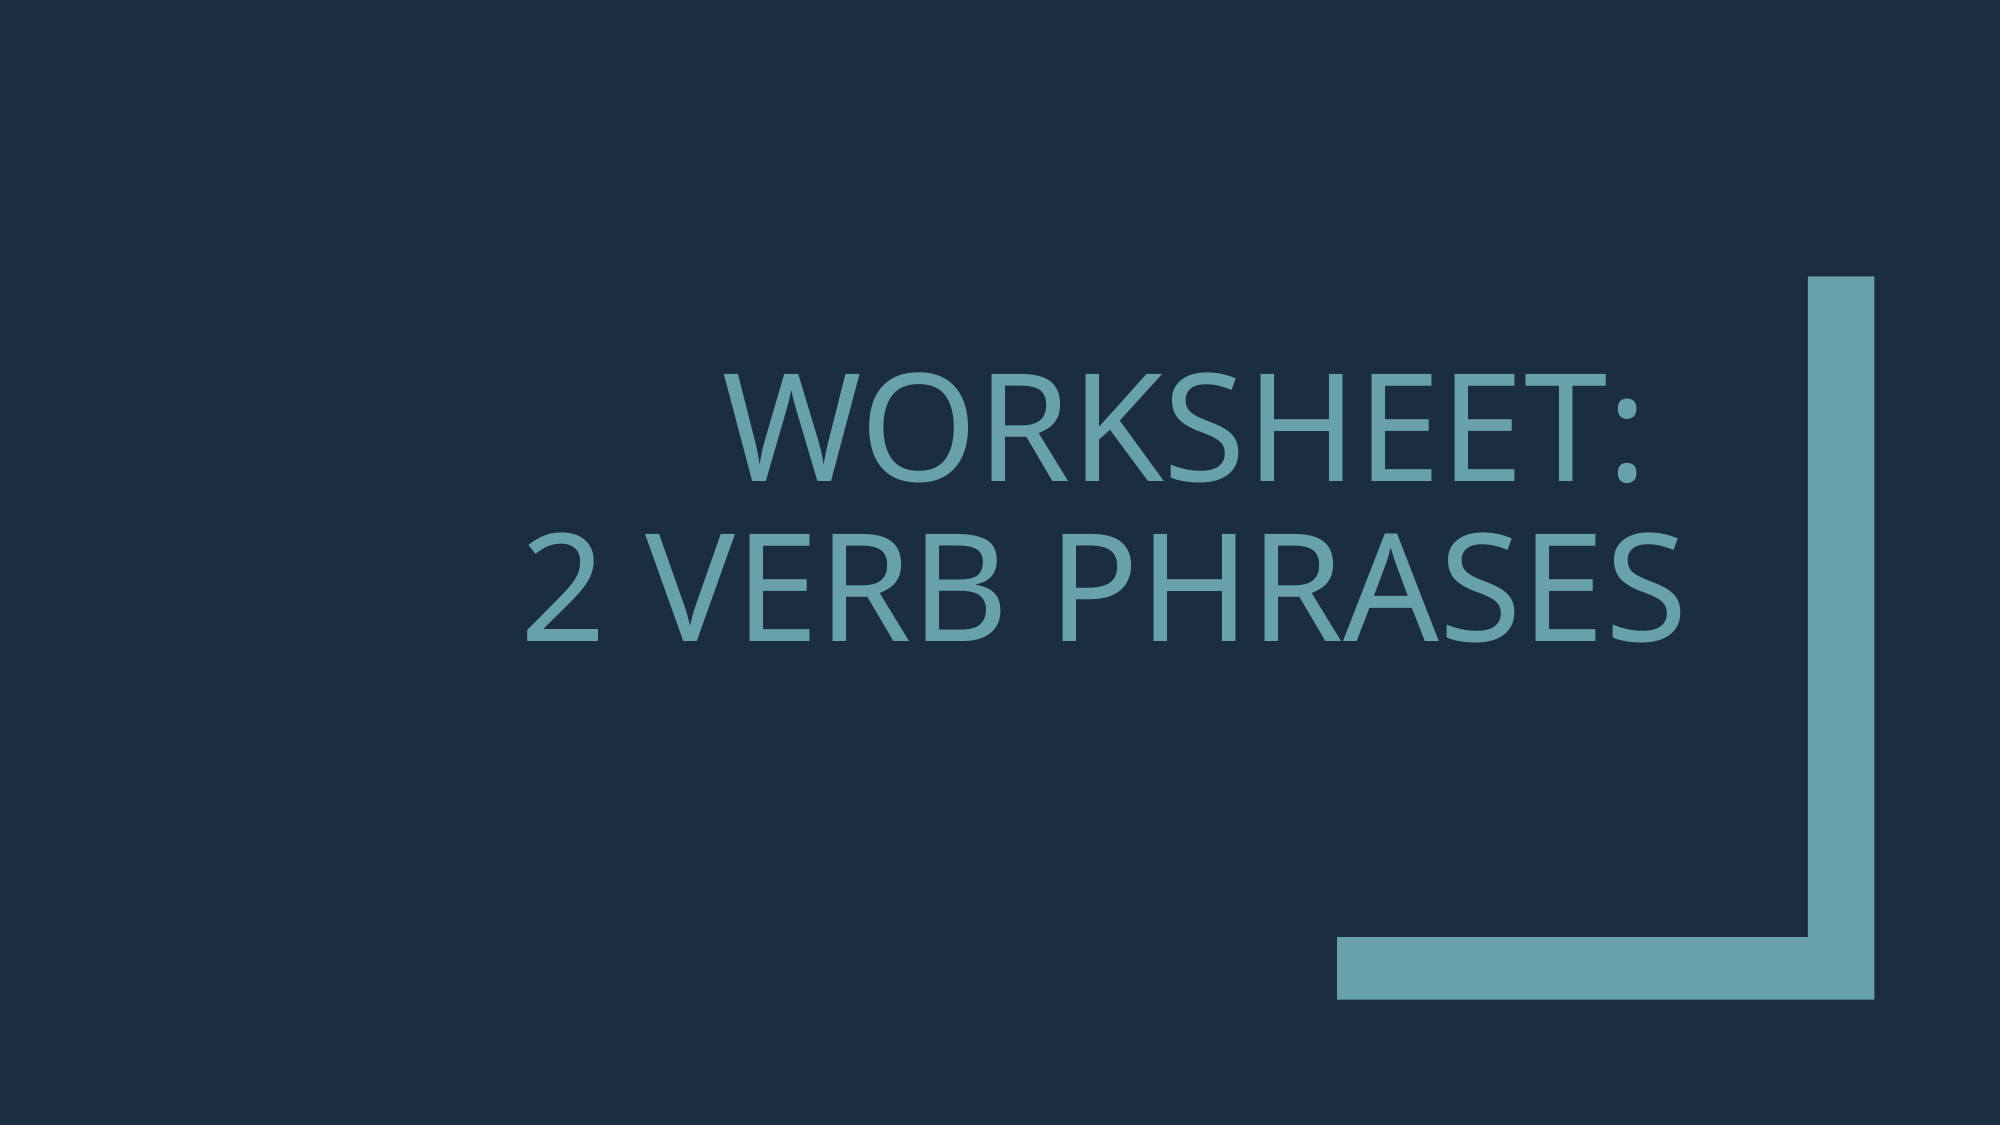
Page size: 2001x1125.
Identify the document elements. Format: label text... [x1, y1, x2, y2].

title Worksheet: 2 verb phrases [125, 213, 1703, 682]
